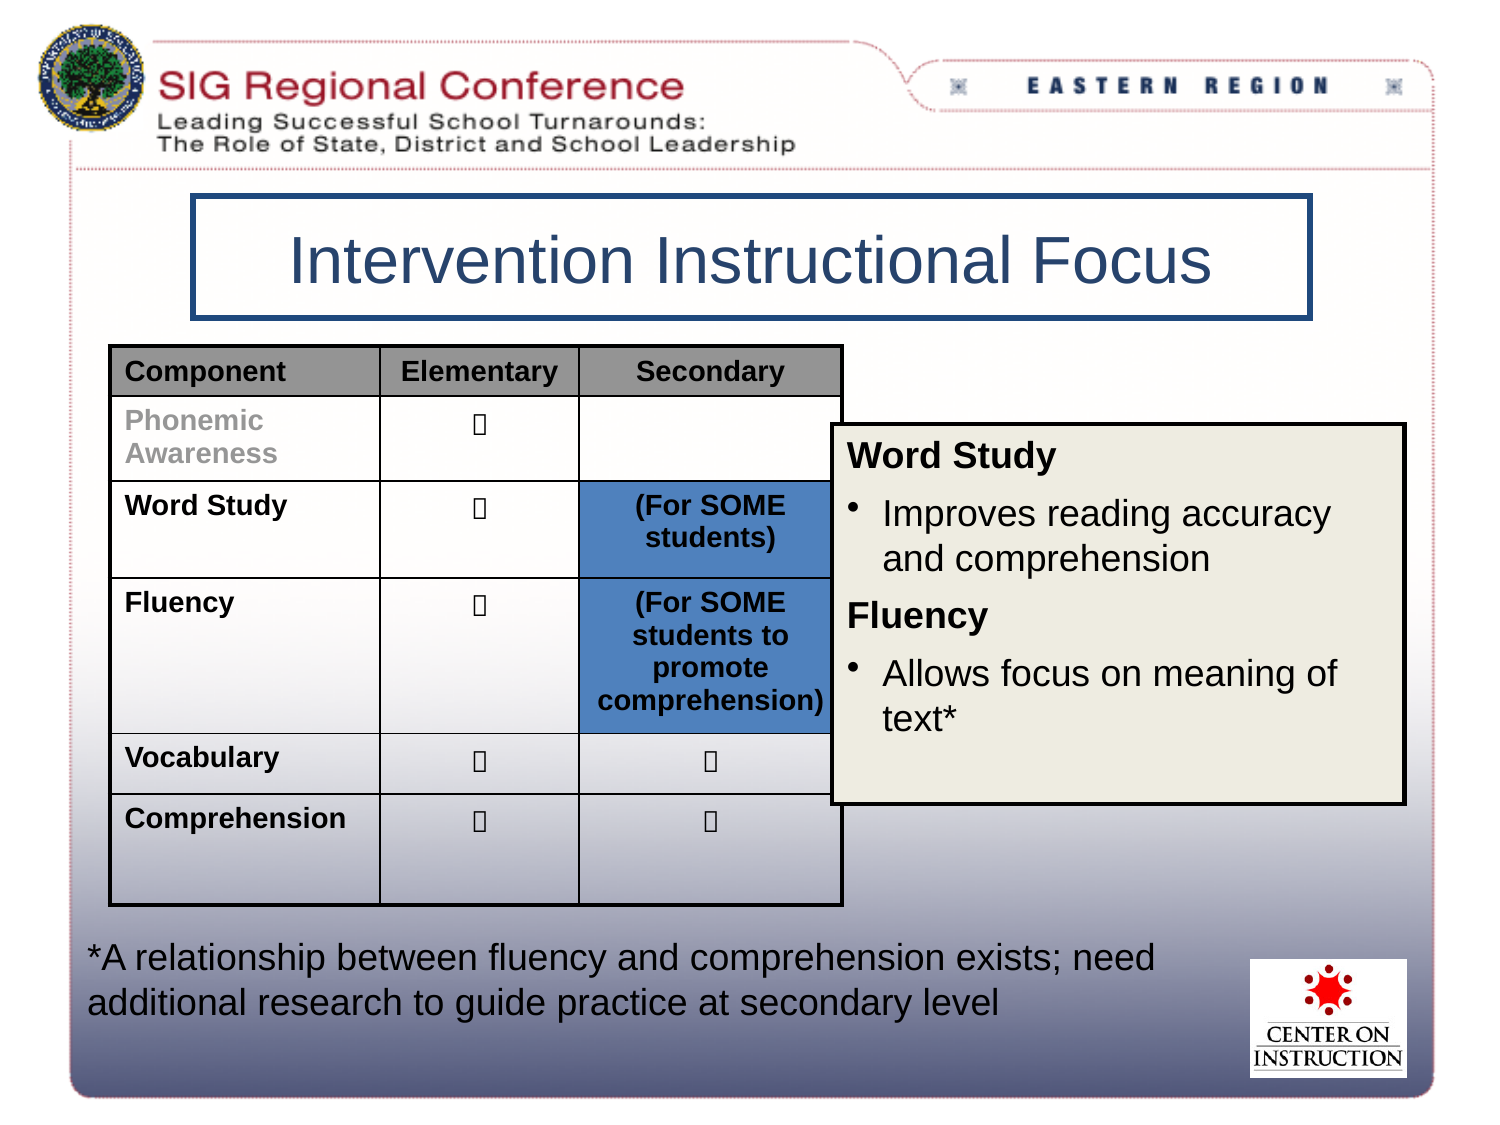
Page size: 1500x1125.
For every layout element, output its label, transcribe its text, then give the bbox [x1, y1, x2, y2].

table_cell Phonemic Awareness [112, 397, 379, 480]
table_cell  [381, 579, 578, 733]
text_box Word Study Improves reading accuracy and comprehension Fluency Allows focus on meaning of text* [832, 424, 1405, 804]
table_cell [580, 397, 840, 480]
table_cell  [580, 734, 832, 793]
table_header Elementary [381, 348, 578, 395]
table_cell  [580, 795, 840, 903]
table_cell  [381, 795, 578, 903]
table_header Secondary [580, 348, 840, 395]
title Intervention Instructional Focus [192, 195, 1311, 319]
picture [2, 0, 1481, 1125]
table_cell  [381, 397, 578, 480]
table_cell Comprehension [112, 795, 379, 903]
table_cell Vocabulary [112, 734, 379, 793]
table_cell Word Study [112, 482, 379, 577]
table_header Component [112, 348, 379, 395]
table_cell  [381, 482, 578, 577]
table_cell  [381, 734, 578, 793]
table_cell Fluency [112, 579, 379, 733]
table_cell (For SOME students to promote comprehension) [580, 579, 832, 733]
table_cell (For SOME students) [580, 482, 832, 577]
text_box *A relationship between fluency and comprehension exists; need additional research to guide practice at secondary level [72, 925, 1202, 1031]
